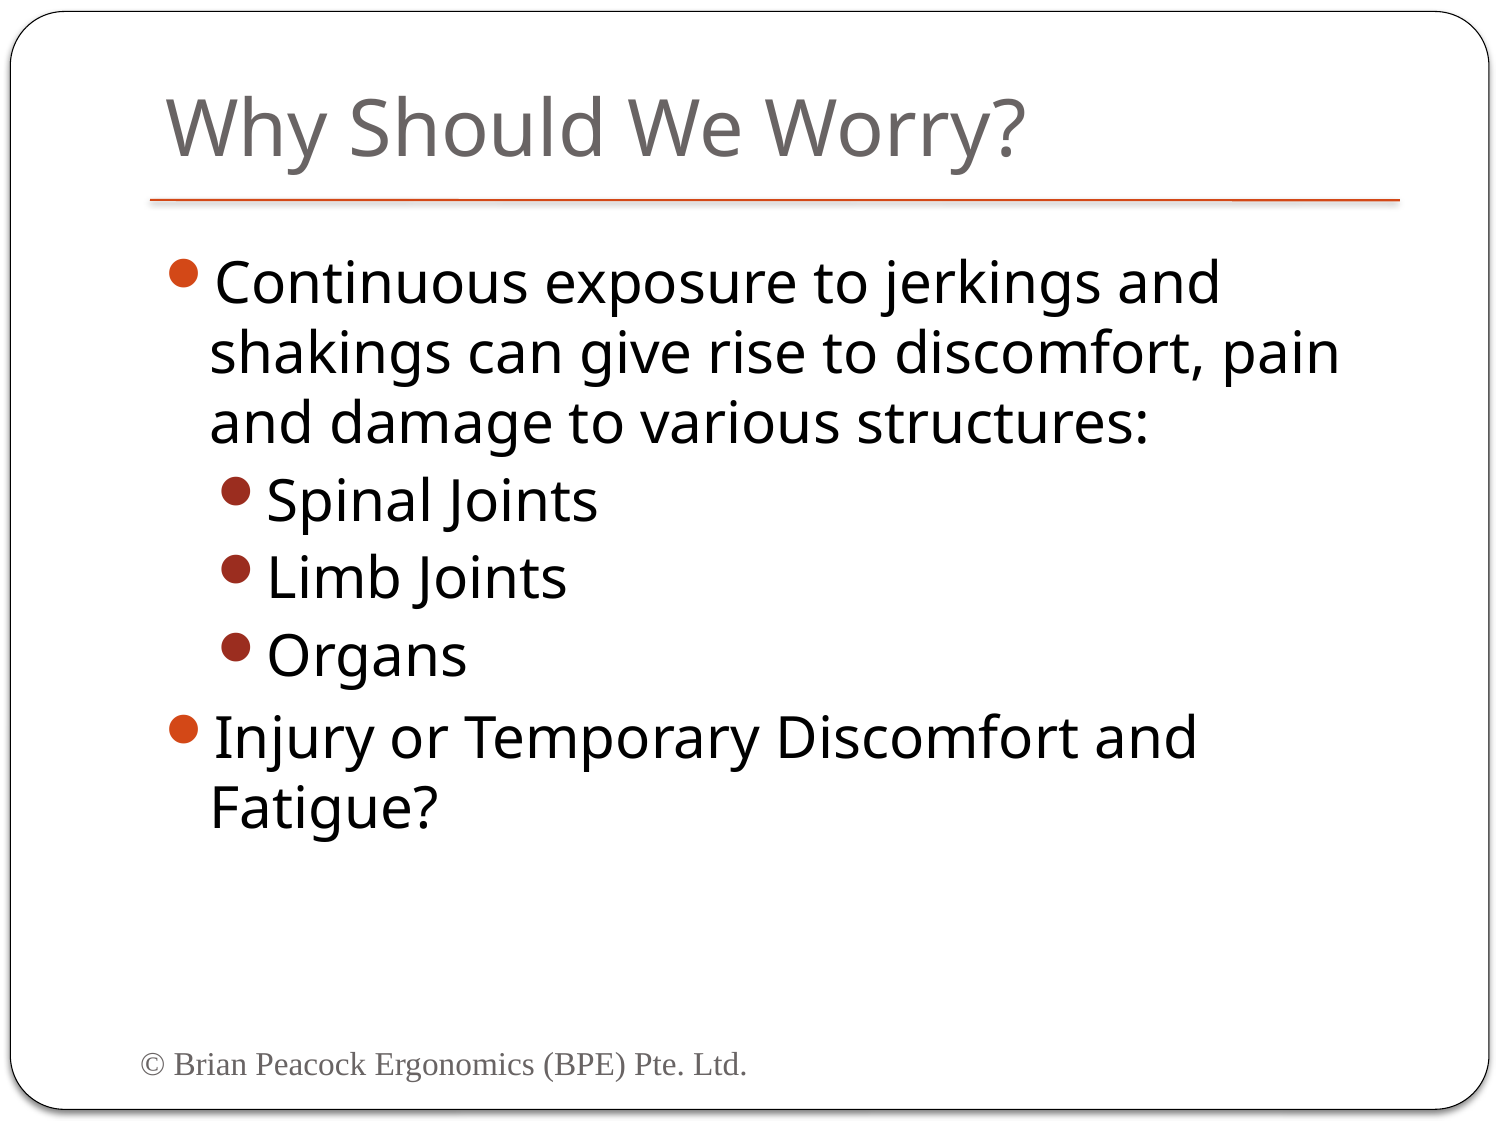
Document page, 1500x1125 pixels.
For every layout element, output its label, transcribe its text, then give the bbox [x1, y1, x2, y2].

list Continuous exposure to jerkings and shakings can give rise to discomfort, pain and damage to various structures: Spinal Joints Limb Joints Organs Injury or Temporary Discomfort and Fatigue? [149, 237, 1426, 988]
footer © Brian Peacock Ergonomics (BPE) Pte. Ltd. [125, 1025, 775, 1100]
title Why Should We Worry? [149, 0, 1426, 188]
